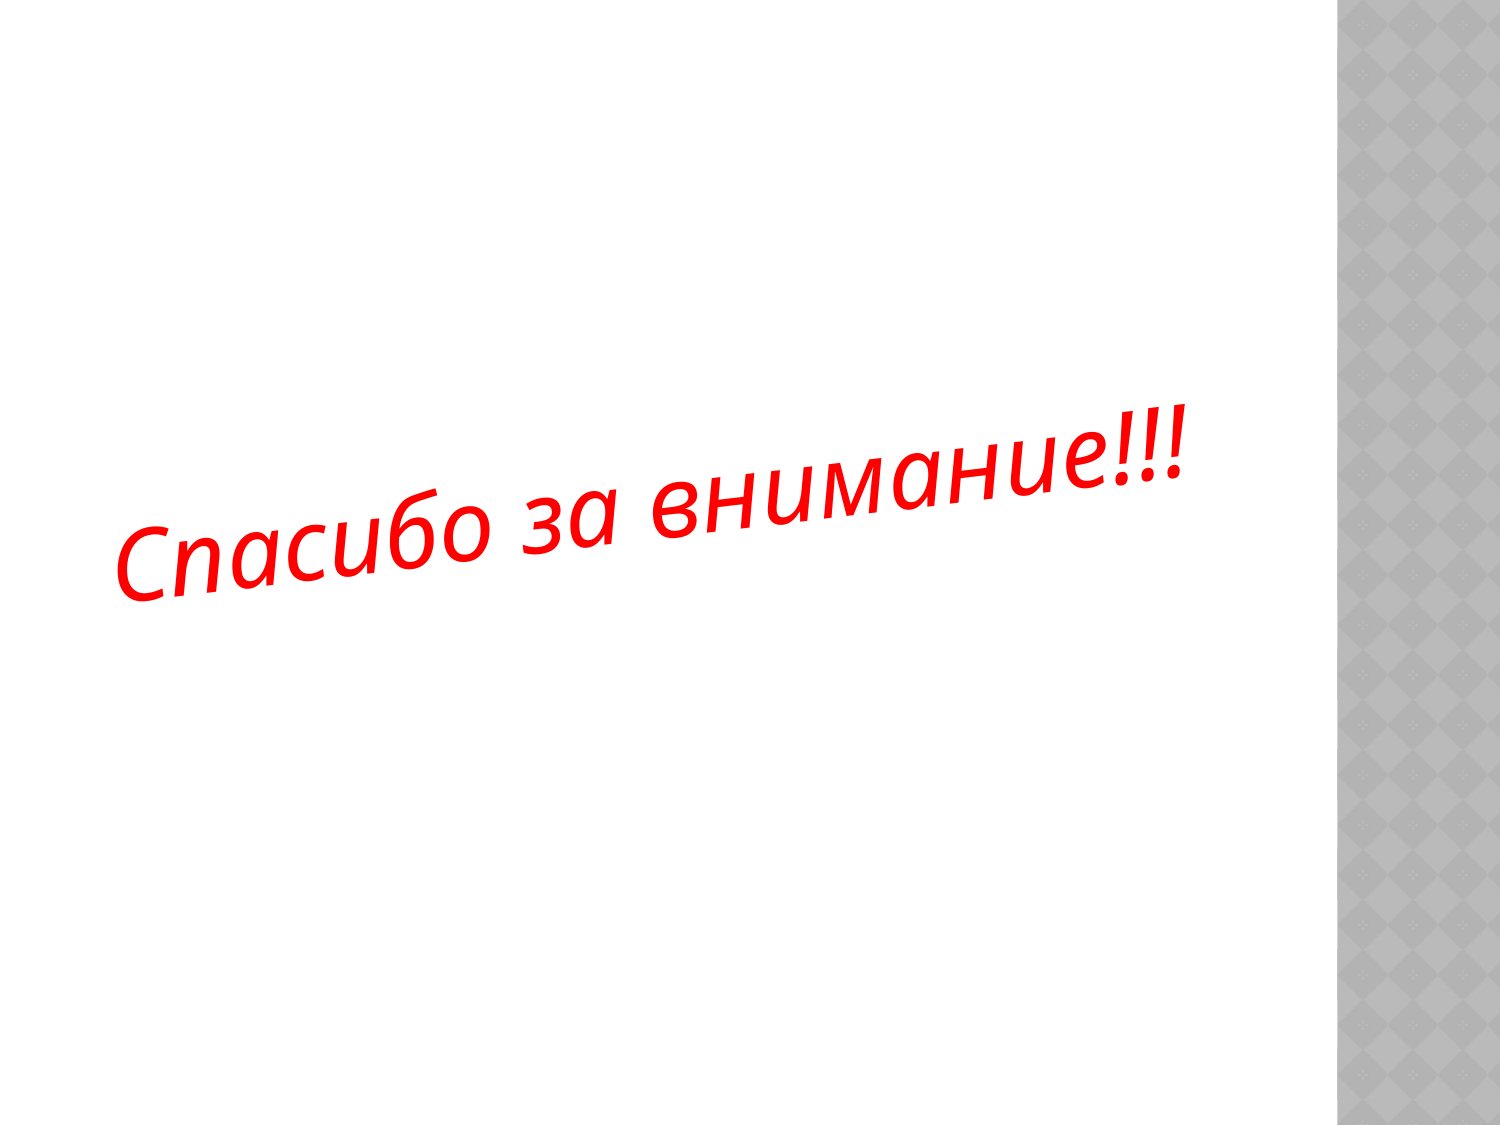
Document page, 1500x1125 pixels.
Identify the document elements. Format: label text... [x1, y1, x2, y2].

text_box Спасибо за внимание!!! [86, 359, 1269, 633]
